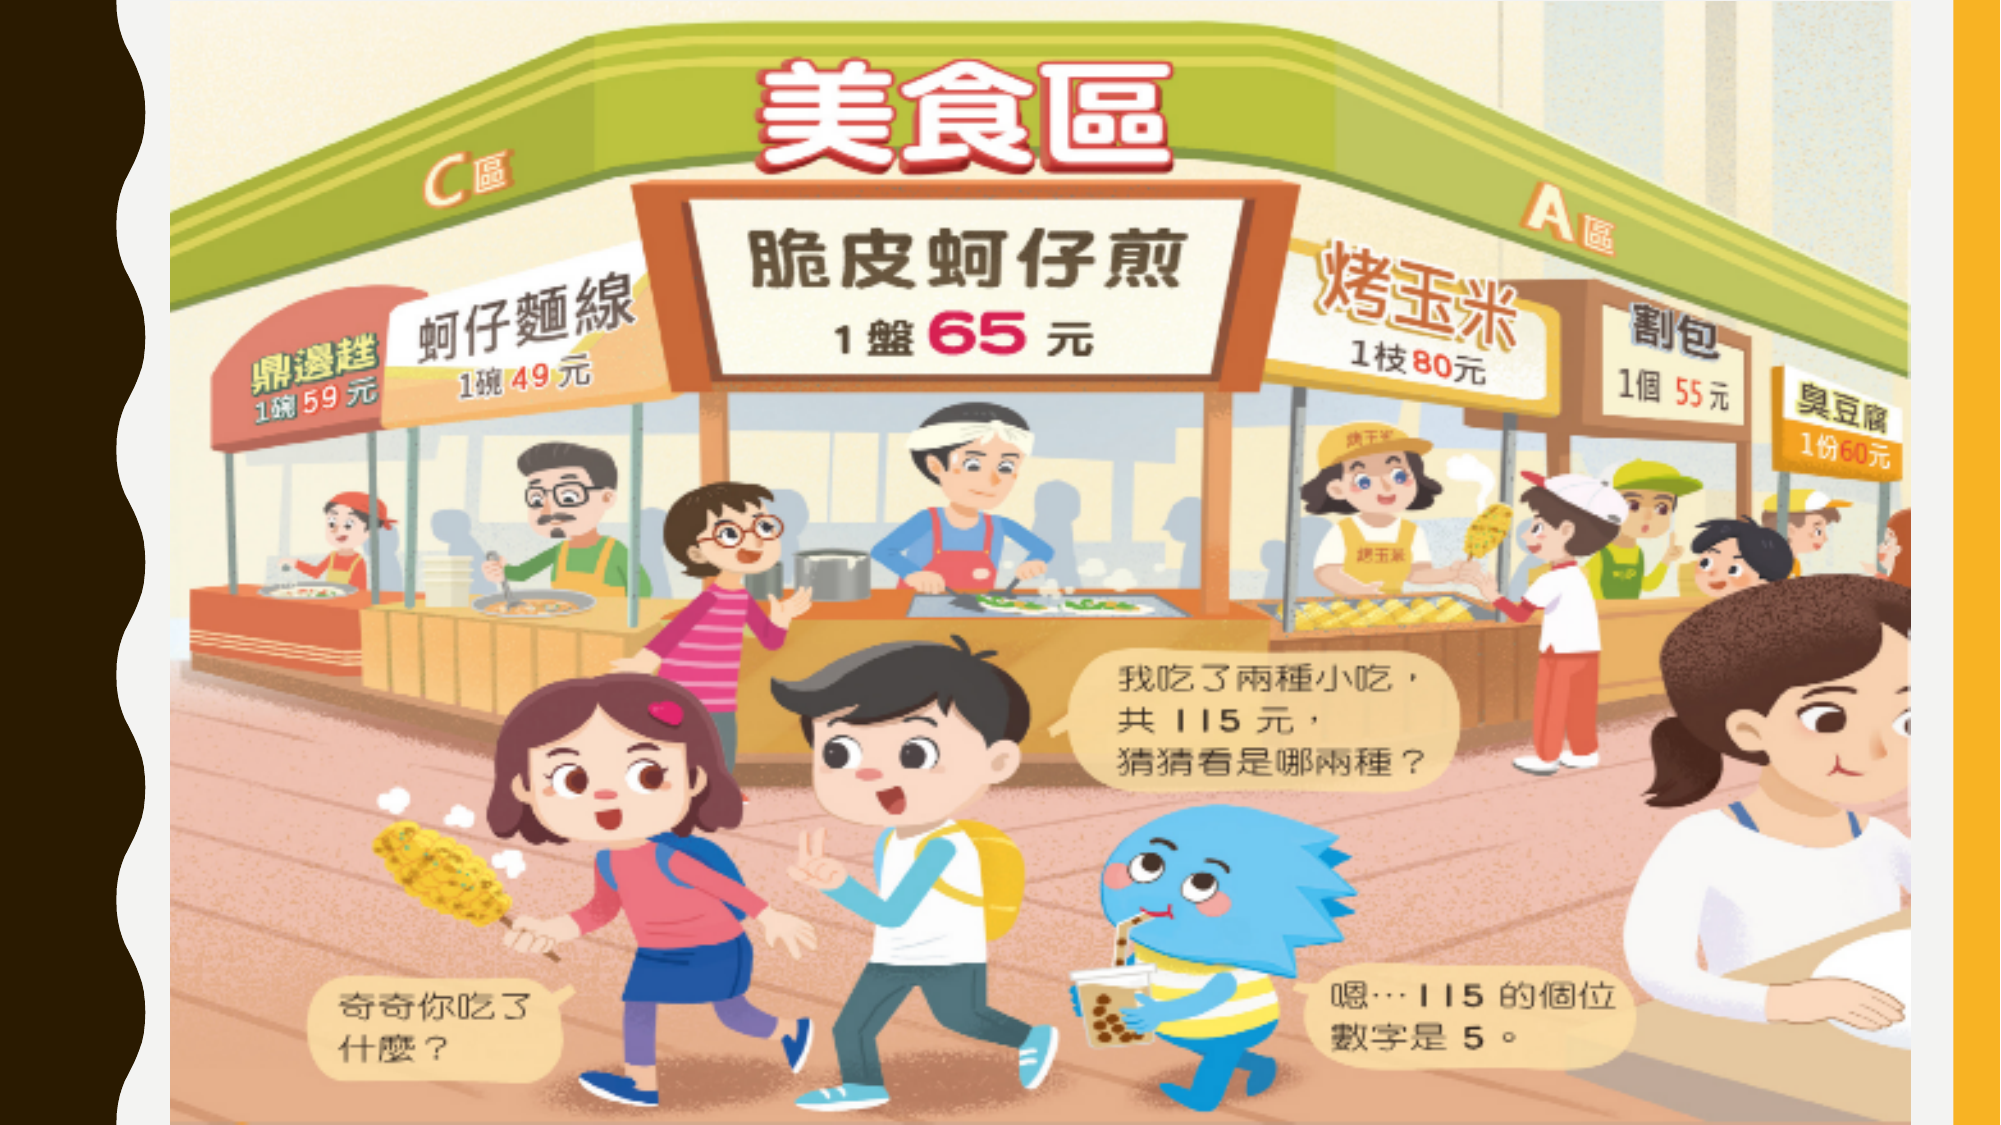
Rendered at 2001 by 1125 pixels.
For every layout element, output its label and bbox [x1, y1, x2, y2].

picture [170, 1, 1911, 1125]
